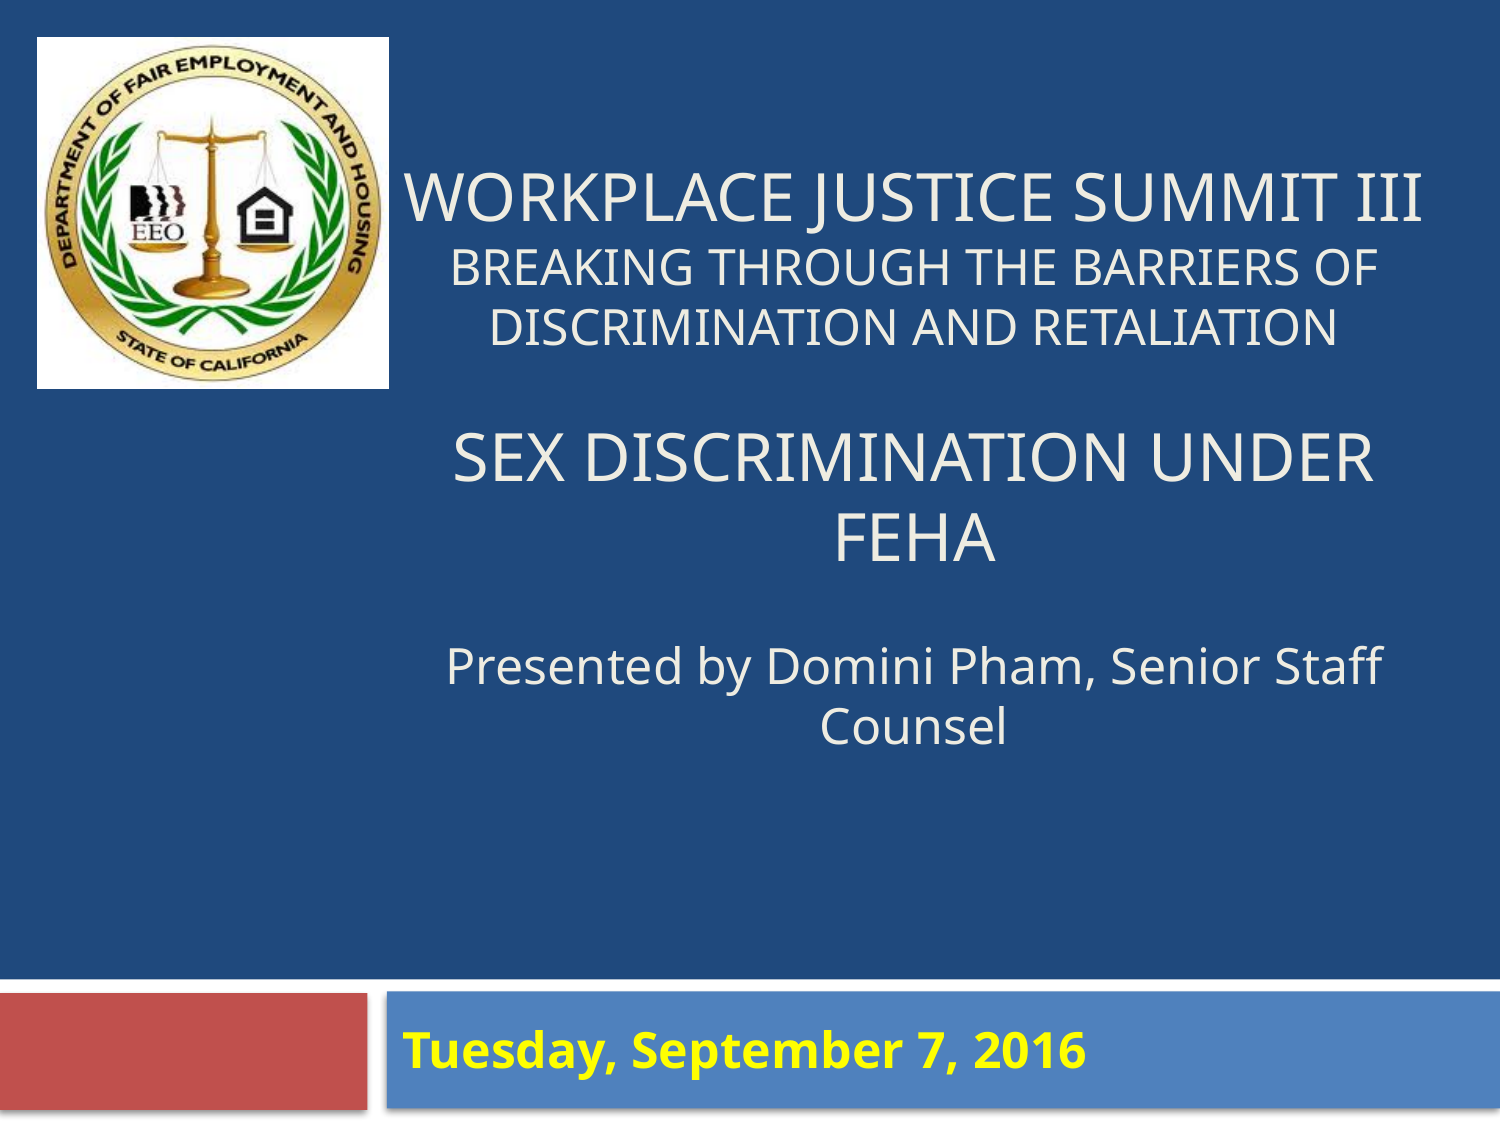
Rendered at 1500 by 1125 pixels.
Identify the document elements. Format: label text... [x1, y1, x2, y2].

title WORKPLACE JUSTICE SUMMIT III Breaking through the Barriers of Discrimination and Retaliation SEX discrimination under feha Presented by Domini Pham, Senior Staff Counsel [383, 462, 1446, 763]
subtitle Tuesday, September 7, 2016 [387, 992, 1488, 1105]
picture [37, 37, 390, 390]
